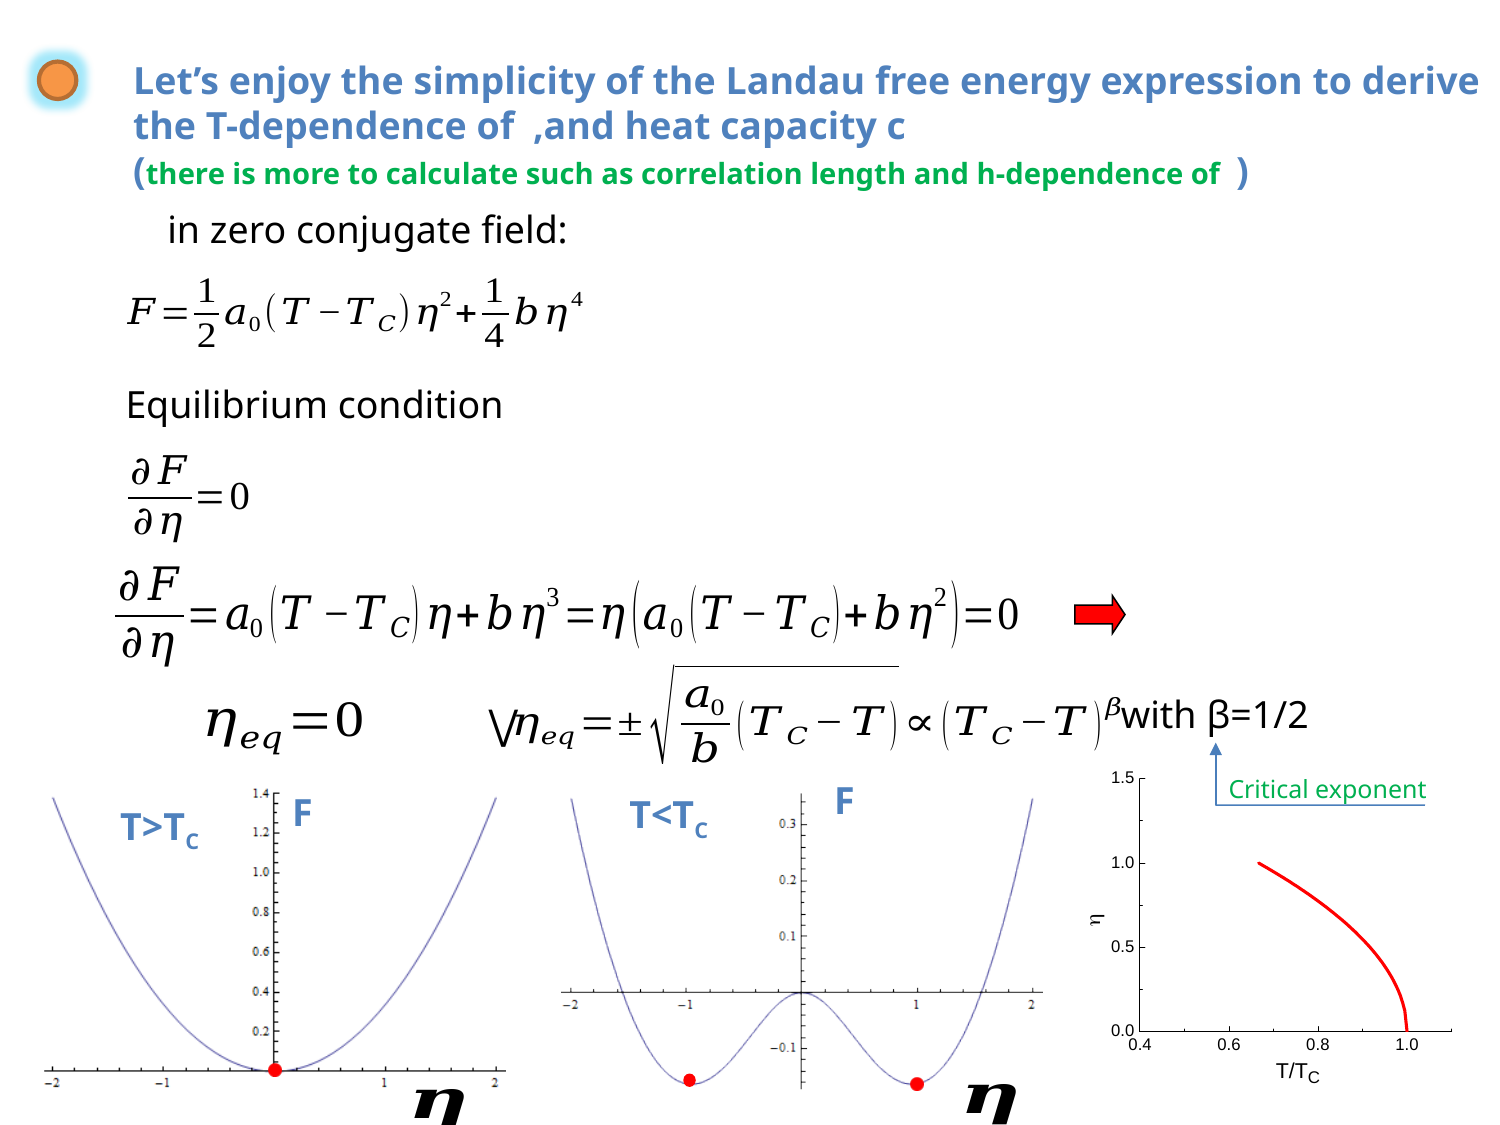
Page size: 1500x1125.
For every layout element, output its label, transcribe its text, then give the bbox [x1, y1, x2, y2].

text_box [36, 59, 79, 102]
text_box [560, 769, 1043, 1125]
text_box [1074, 595, 1126, 634]
text_box with β=1/2 [1106, 683, 1324, 736]
picture [267, 1062, 282, 1077]
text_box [1058, 737, 1500, 1091]
text_box Equilibrium condition [110, 373, 519, 434]
picture [910, 1077, 924, 1091]
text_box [43, 781, 506, 1125]
